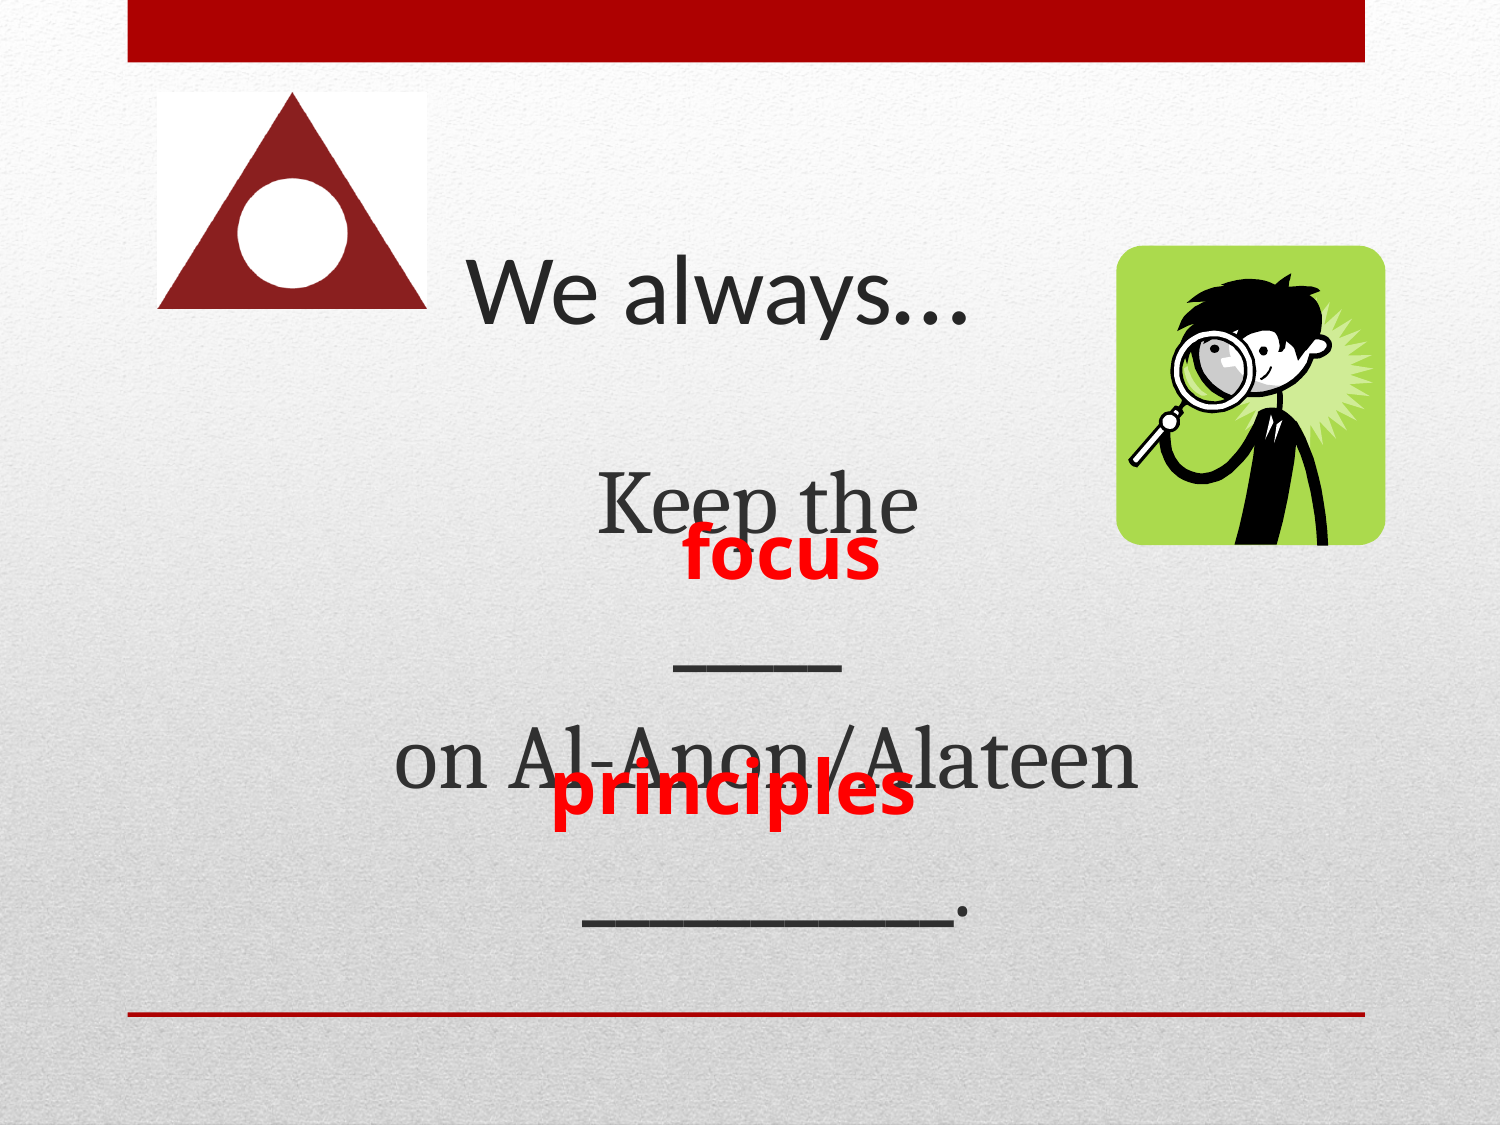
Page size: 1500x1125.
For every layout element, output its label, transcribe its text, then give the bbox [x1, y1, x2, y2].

text_box [1122, 62, 1500, 123]
text_box principles [433, 732, 1034, 837]
list Keep the _____ on Al-Anon/Alateen ___________. [149, 308, 1387, 946]
text_box focus [549, 497, 1013, 603]
picture [157, 91, 428, 309]
picture [1114, 243, 1388, 548]
title We always… [450, 92, 1500, 356]
